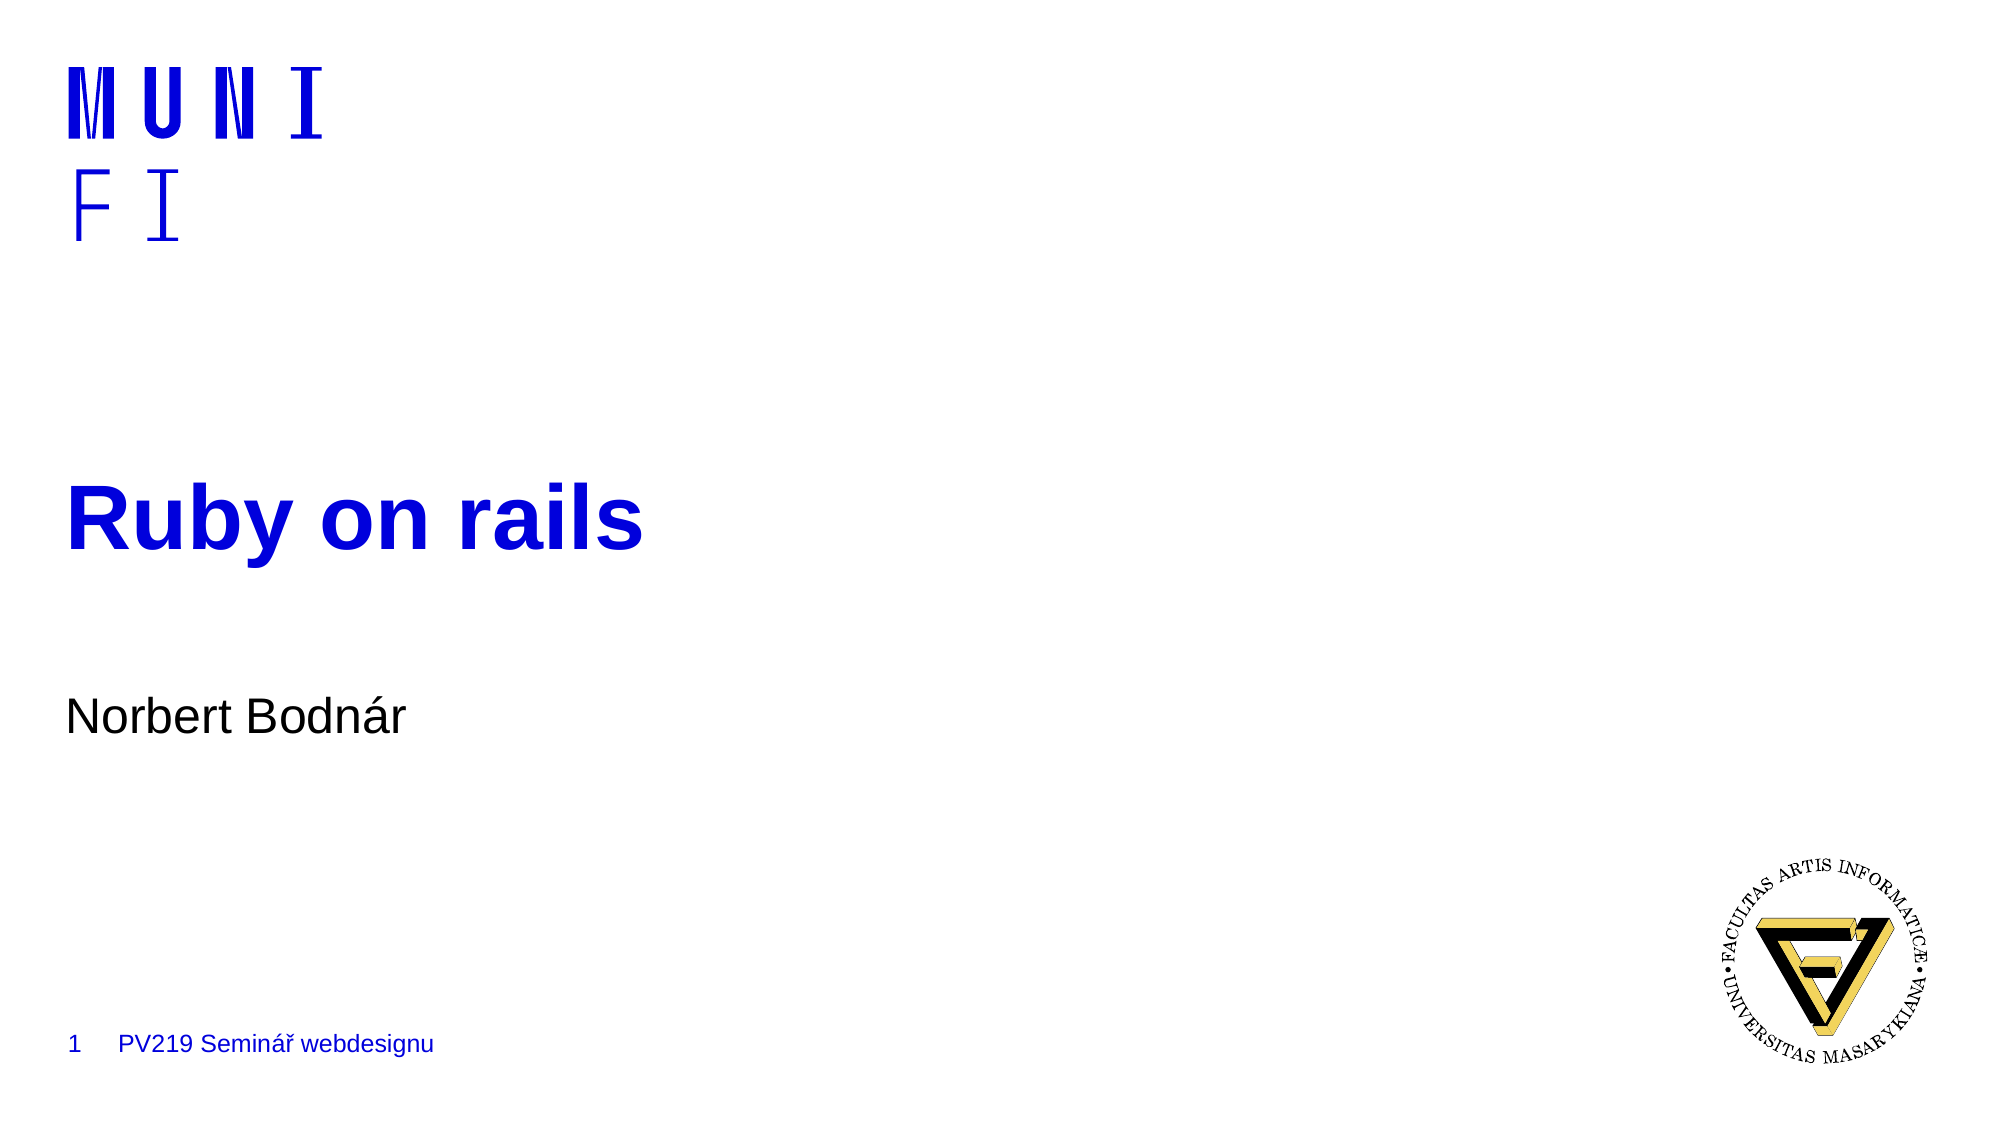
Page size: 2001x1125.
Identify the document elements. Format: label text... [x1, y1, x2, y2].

title Ruby on rails [65, 475, 1930, 668]
subtitle Norbert Bodnár [65, 675, 1930, 790]
footer PV219 Seminář webdesignu [118, 1021, 1418, 1063]
slide_number 1 [67, 1021, 110, 1063]
